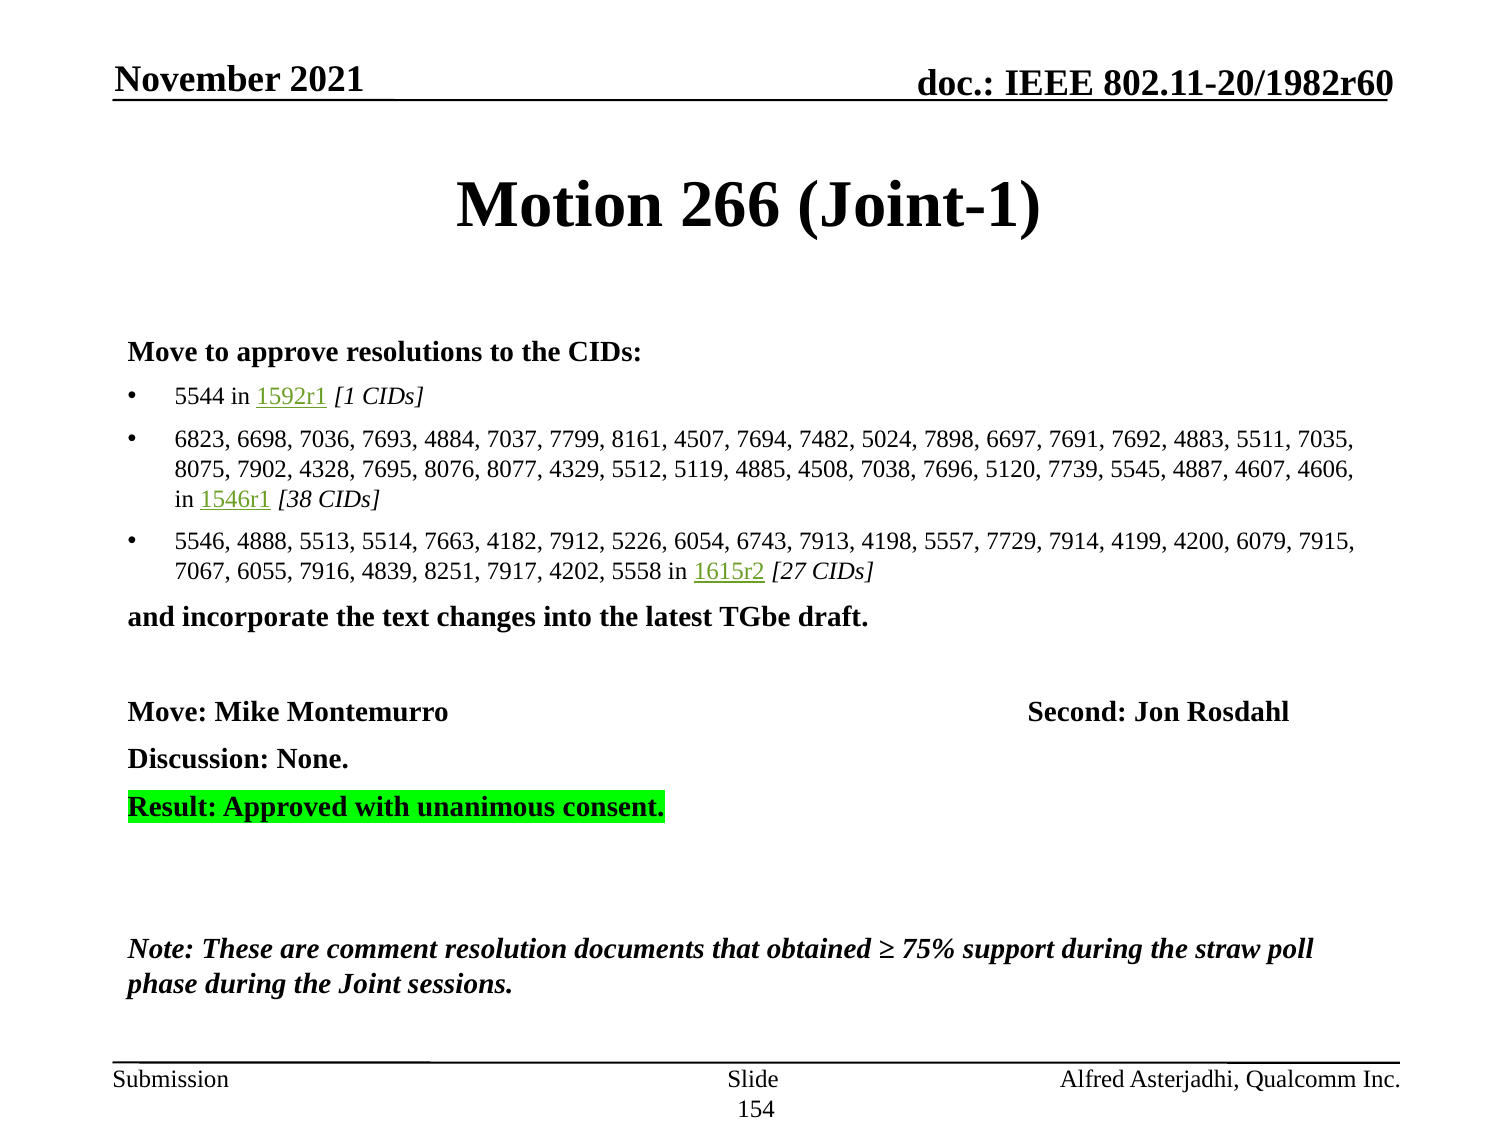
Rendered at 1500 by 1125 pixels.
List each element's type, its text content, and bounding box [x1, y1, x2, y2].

title Motion 266 (Joint-1) [112, 112, 1388, 288]
footer Alfred Asterjadhi, Qualcomm Inc. [878, 1061, 1402, 1093]
list Move to approve resolutions to the CIDs: 5544 in 1592r1 [1 CIDs] 6823, 6698, 7036, 7693, 4884, 7037, 7799, 8161, 4507, 7694, 7482, 5024, 7898, 6697, 7691, 7692, 4883, 5511, 7035, 8075, 7902, 4328, 7695, 8076, 8077, 4329, 5512, 5119, 4885, 4508, 7038, 7696, 5120, 7739, 5545, 4887, 4607, 4606, in 1546r1 [38 CIDs] 5546, 4888, 5513, 5514, 7663, 4182, 7912, 5226, 6054, 6743, 7913, 4198, 5557, 7729, 7914, 4199, 4200, 6079, 7915, 7067, 6055, 7916, 4839, 8251, 7917, 4202, 5558 in 1615r2 [27 CIDs] and incorporate the text changes into the latest TGbe draft. Move: Mike Montemurro Second: Jon Rosdahl Discussion: None. Result: Approved with unanimous consent. Note: These are comment resolution documents that obtained ≥ 75% support during the straw poll phase during the Joint sessions. [112, 324, 1388, 1063]
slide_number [114, 54, 423, 100]
slide_number Slide 154 [712, 1061, 800, 1123]
